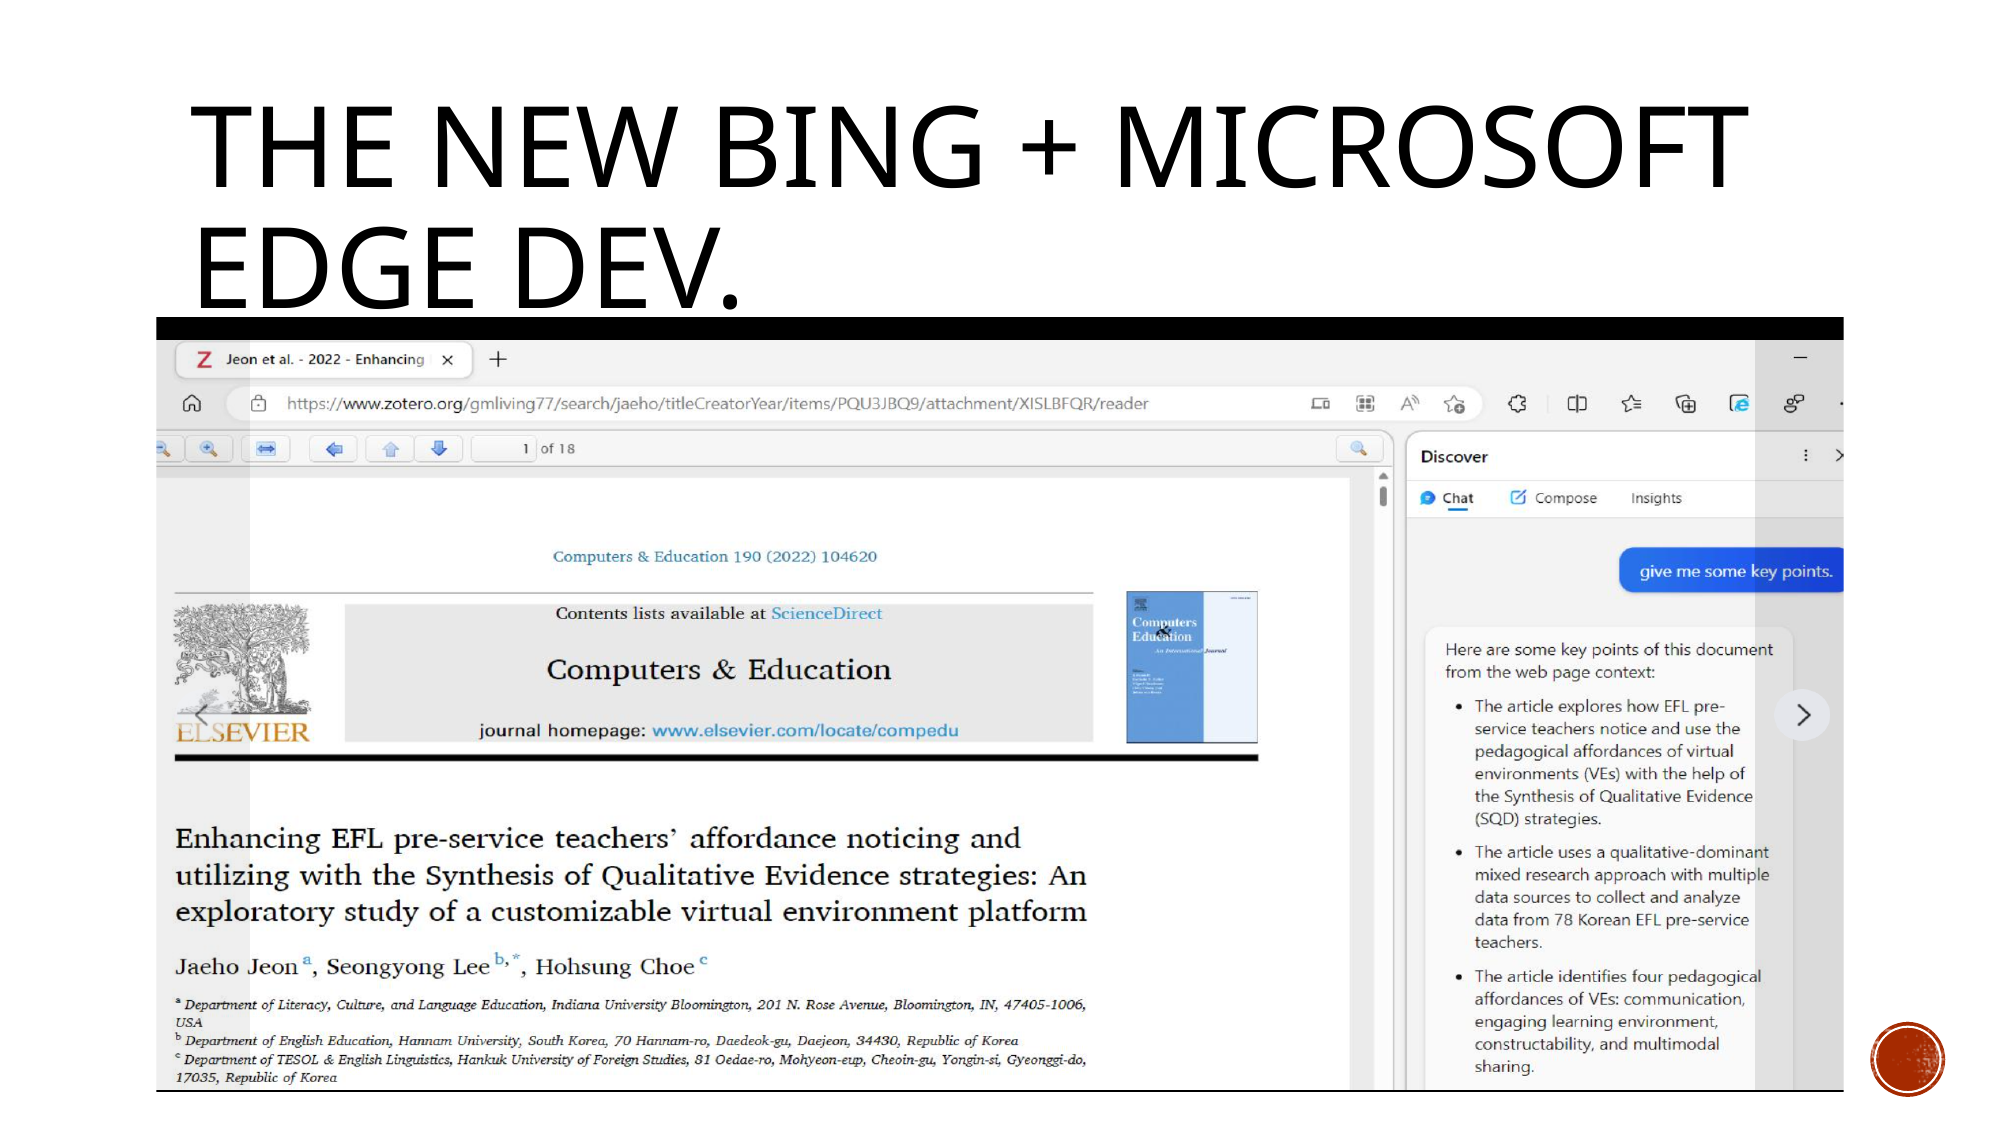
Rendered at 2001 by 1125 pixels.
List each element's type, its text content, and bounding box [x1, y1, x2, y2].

title The new Bing + Microsoft Edge Dev. [175, 79, 1826, 316]
picture [156, 317, 1844, 1091]
